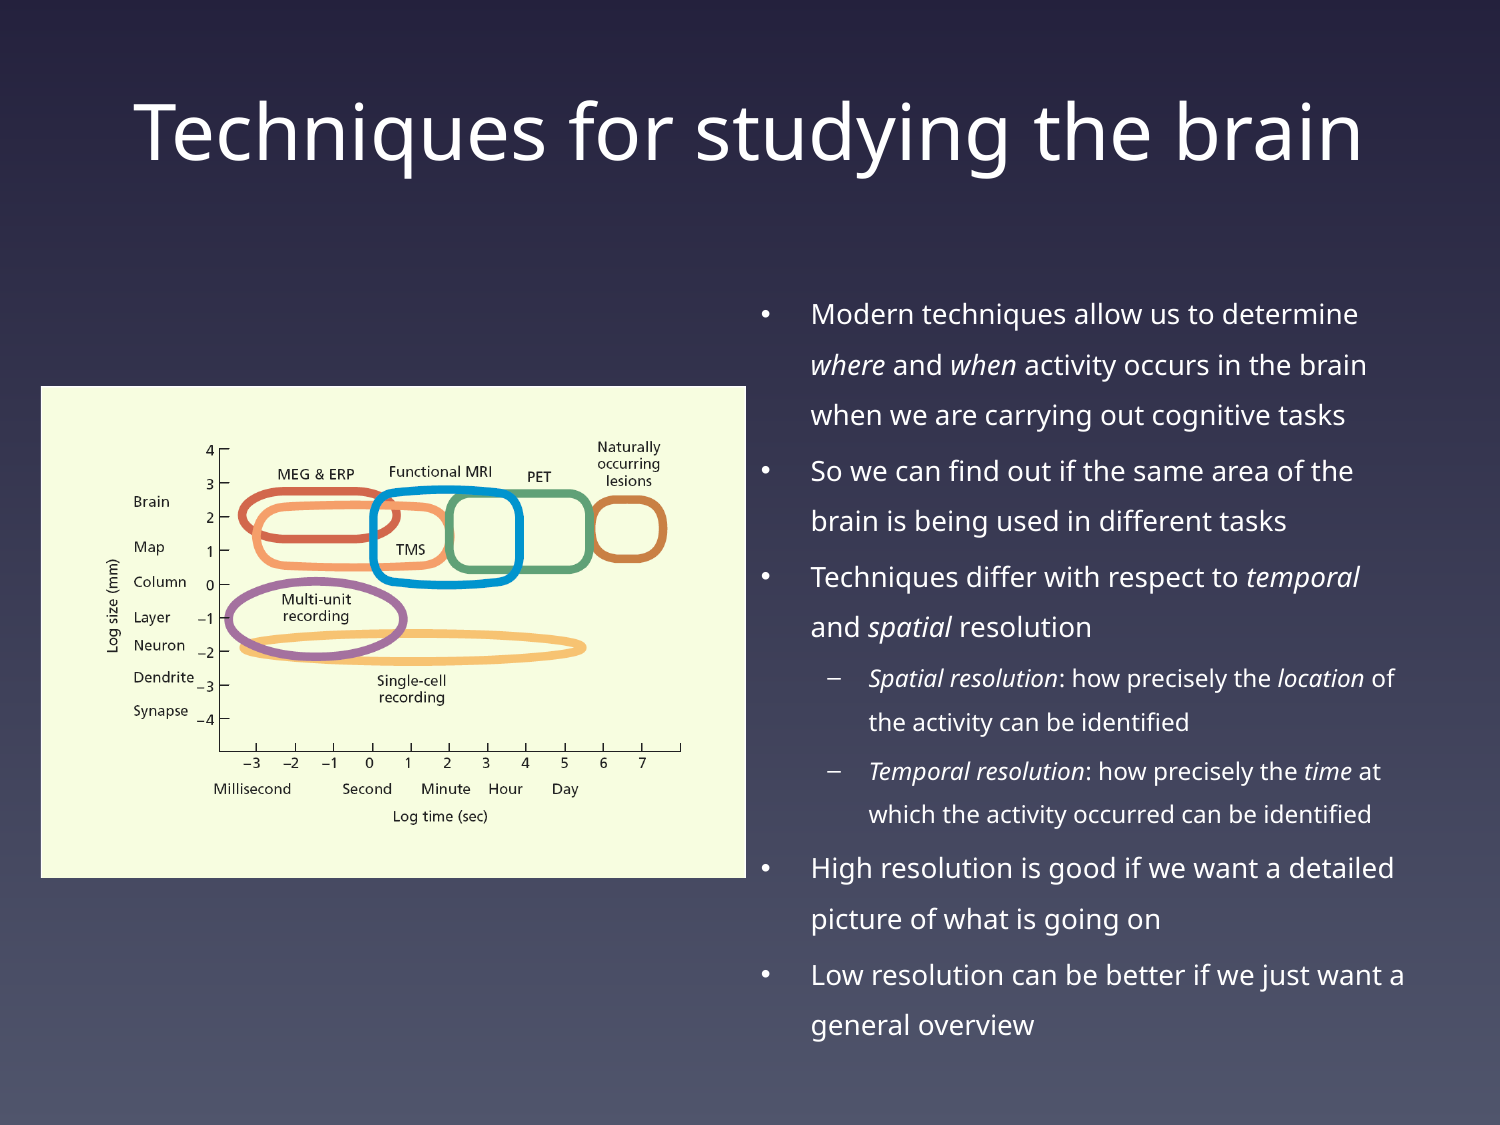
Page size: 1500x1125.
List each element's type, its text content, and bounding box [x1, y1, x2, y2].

list Modern techniques allow us to determine where and when activity occurs in the brain when we are carrying out cognitive tasks So we can find out if the same area of the brain is being used in different tasks Techniques differ with respect to temporal and spatial resolution Spatial resolution: how precisely the location of the activity can be identified Temporal resolution: how precisely the time at which the activity occurred can be identified High resolution is good if we want a detailed picture of what is going on Low resolution can be better if we just want a general overview [745, 262, 1425, 1059]
title Techniques for studying the brain [75, 75, 1425, 263]
picture [40, 385, 747, 879]
